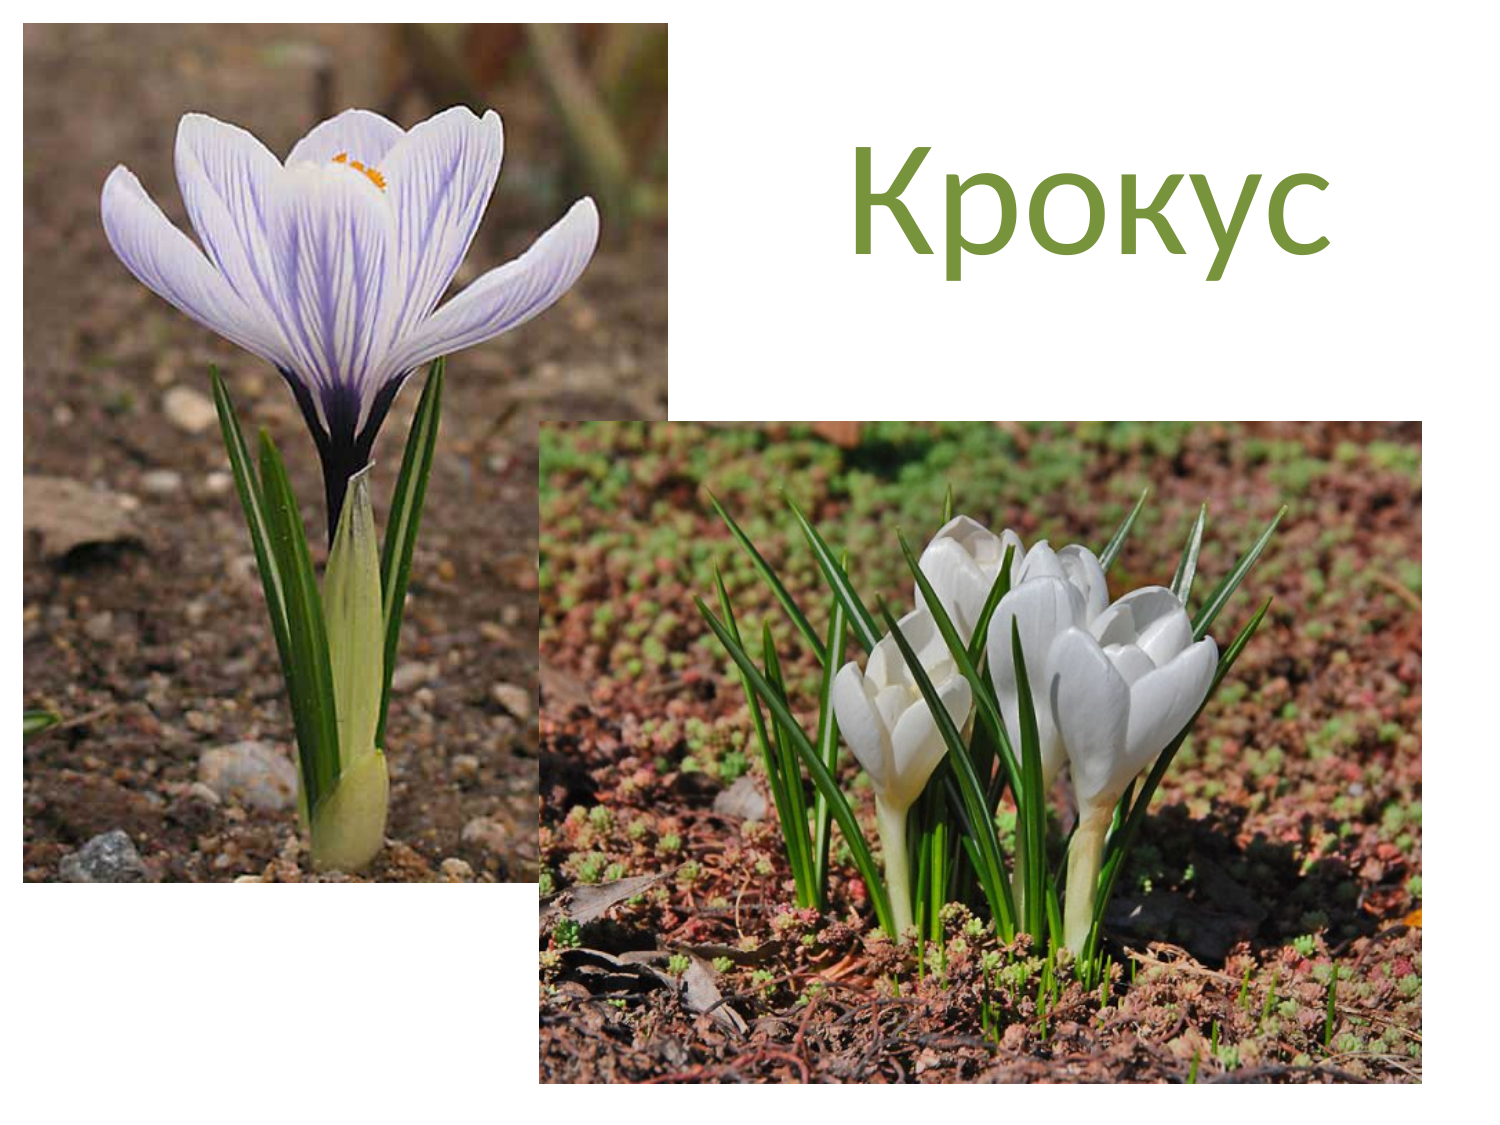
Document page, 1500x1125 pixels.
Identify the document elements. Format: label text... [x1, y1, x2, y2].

title Крокус [679, 0, 1500, 375]
picture [23, 23, 1423, 1085]
